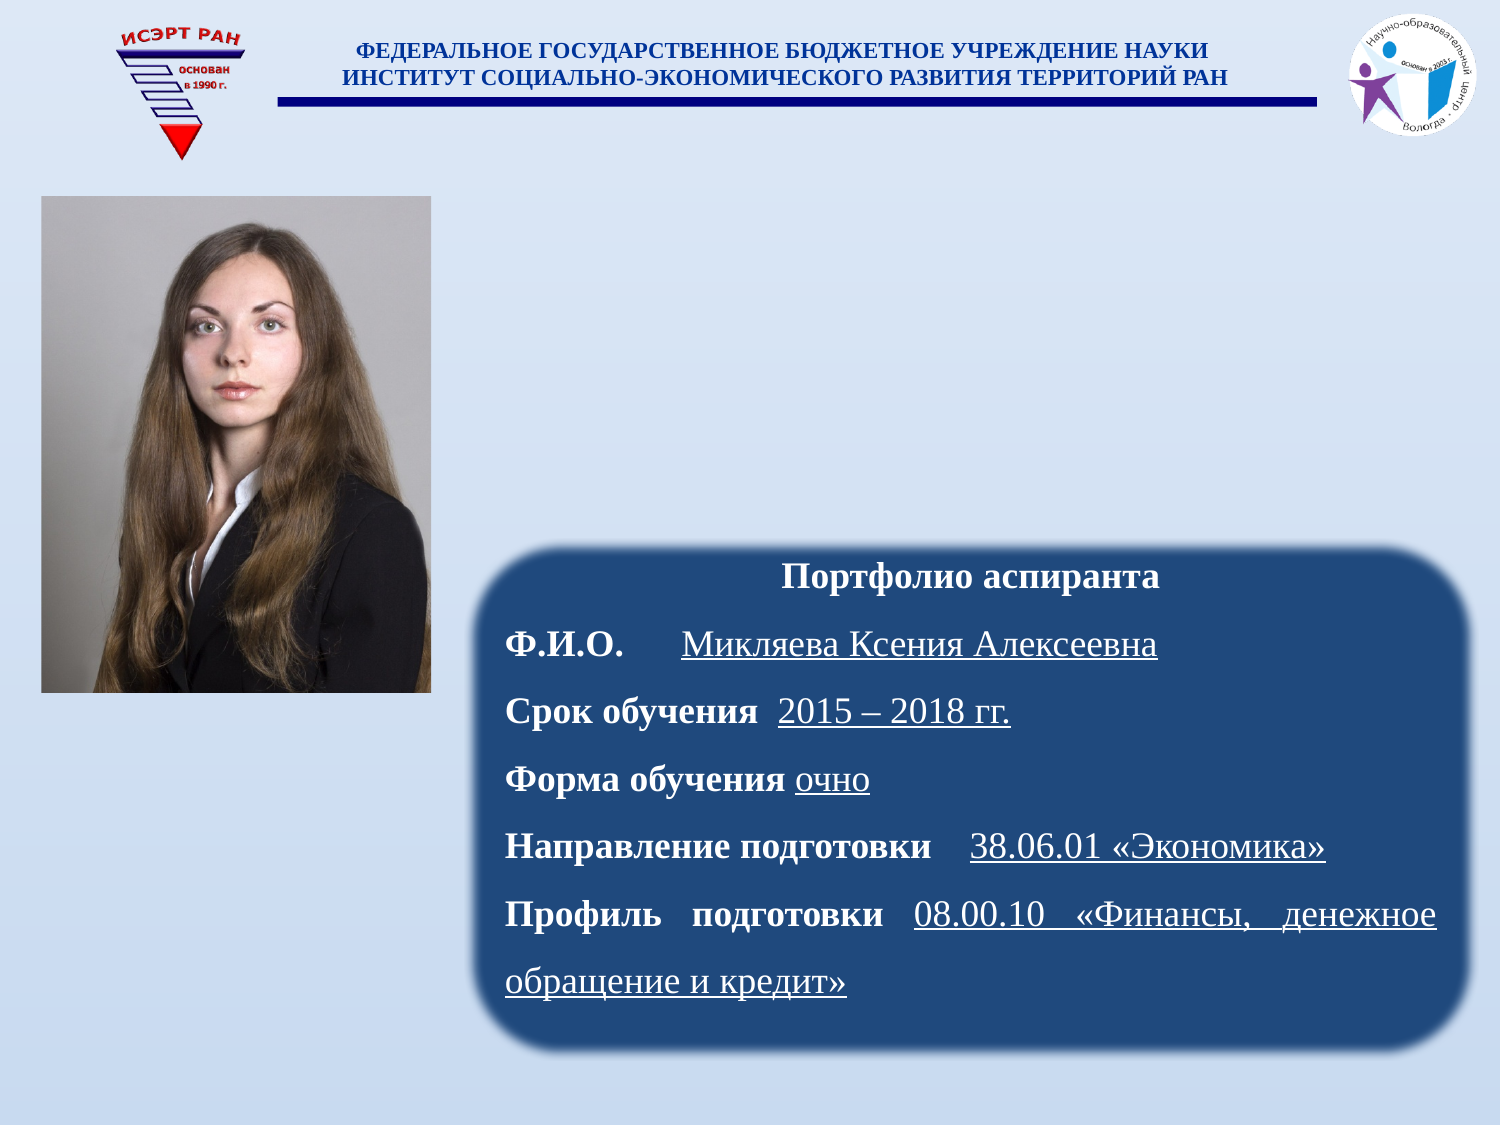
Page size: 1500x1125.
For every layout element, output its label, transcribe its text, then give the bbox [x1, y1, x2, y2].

picture [40, 195, 432, 693]
text_box ФЕДЕРАЛЬНОЕ ГОСУДАРСТВЕННОЕ БЮДЖЕТНОЕ УЧРЕЖДЕНИЕ НАУКИ ИНСТИТУТ СОЦИАЛЬНО-ЭКОНОМИЧЕСКОГО РАЗВИТИЯ ТЕРРИТОРИЙ РАН [253, 31, 1339, 98]
picture [110, 23, 249, 162]
text_box Портфолио аспиранта Ф.И.О. Микляева Ксения Алексеевна Срок обучения 2015 – 2018 гг. Форма обучения очно Направление подготовки 38.06.01 «Экономика» Профиль подготовки 08.00.10 «Финансы, денежное обращение и кредит» [482, 556, 1461, 1043]
picture [1345, 10, 1478, 138]
